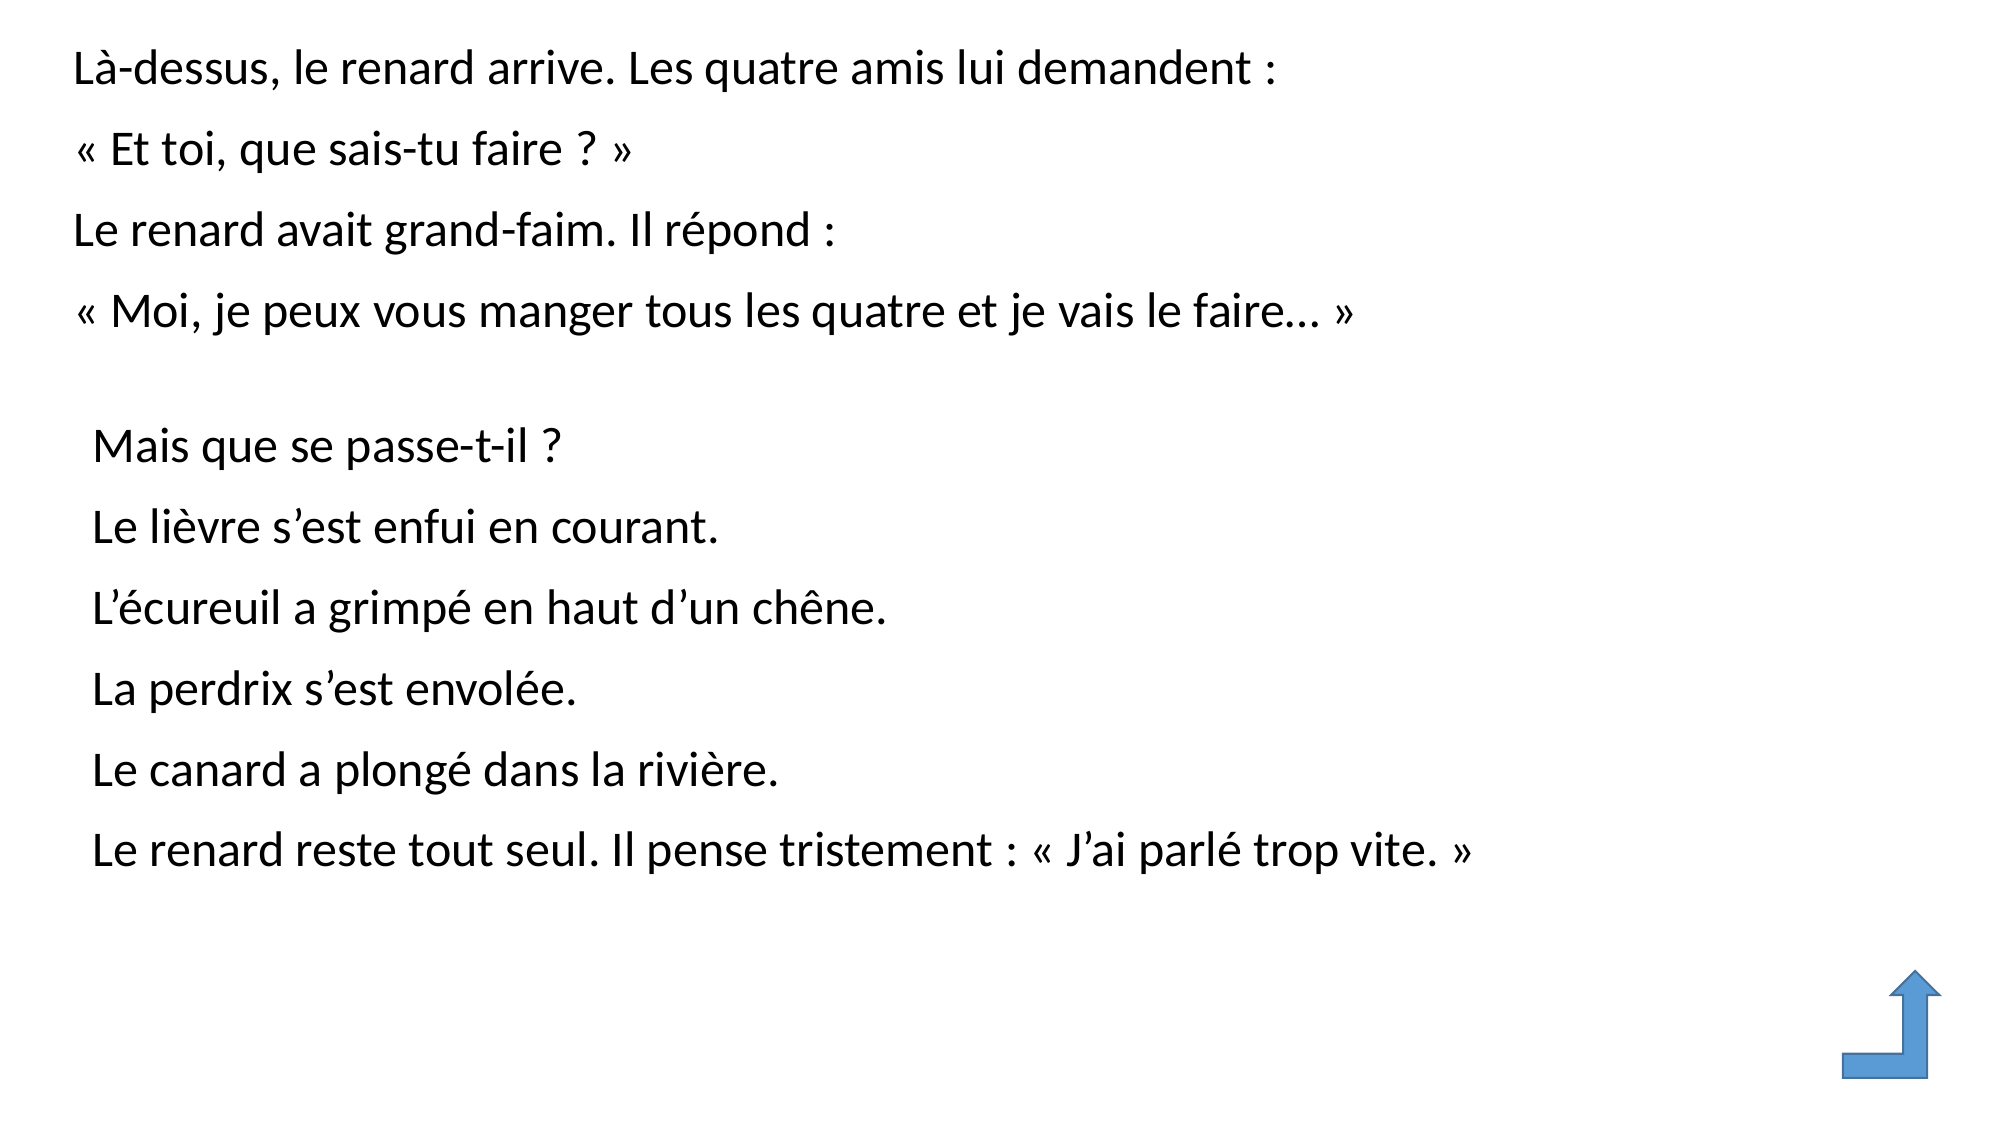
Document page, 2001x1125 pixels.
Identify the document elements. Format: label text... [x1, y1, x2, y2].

text_box [1841, 969, 1942, 1079]
text_box Là-dessus, le renard arrive. Les quatre amis lui demandent : « Et toi, que sais-tu faire ? » Le renard avait grand-faim. Il répond : « Moi, je peux vous manger tous les quatre et je vais le faire… » [58, 23, 1942, 345]
text_box Mais que se passe-t-il ? Le lièvre s’est enfui en courant. L’écureuil a grimpé en haut d’un chêne. La perdrix s’est envolée. Le canard a plongé dans la rivière. Le renard reste tout seul. Il pense tristement : « J’ai parlé trop vite. » [77, 401, 1897, 966]
